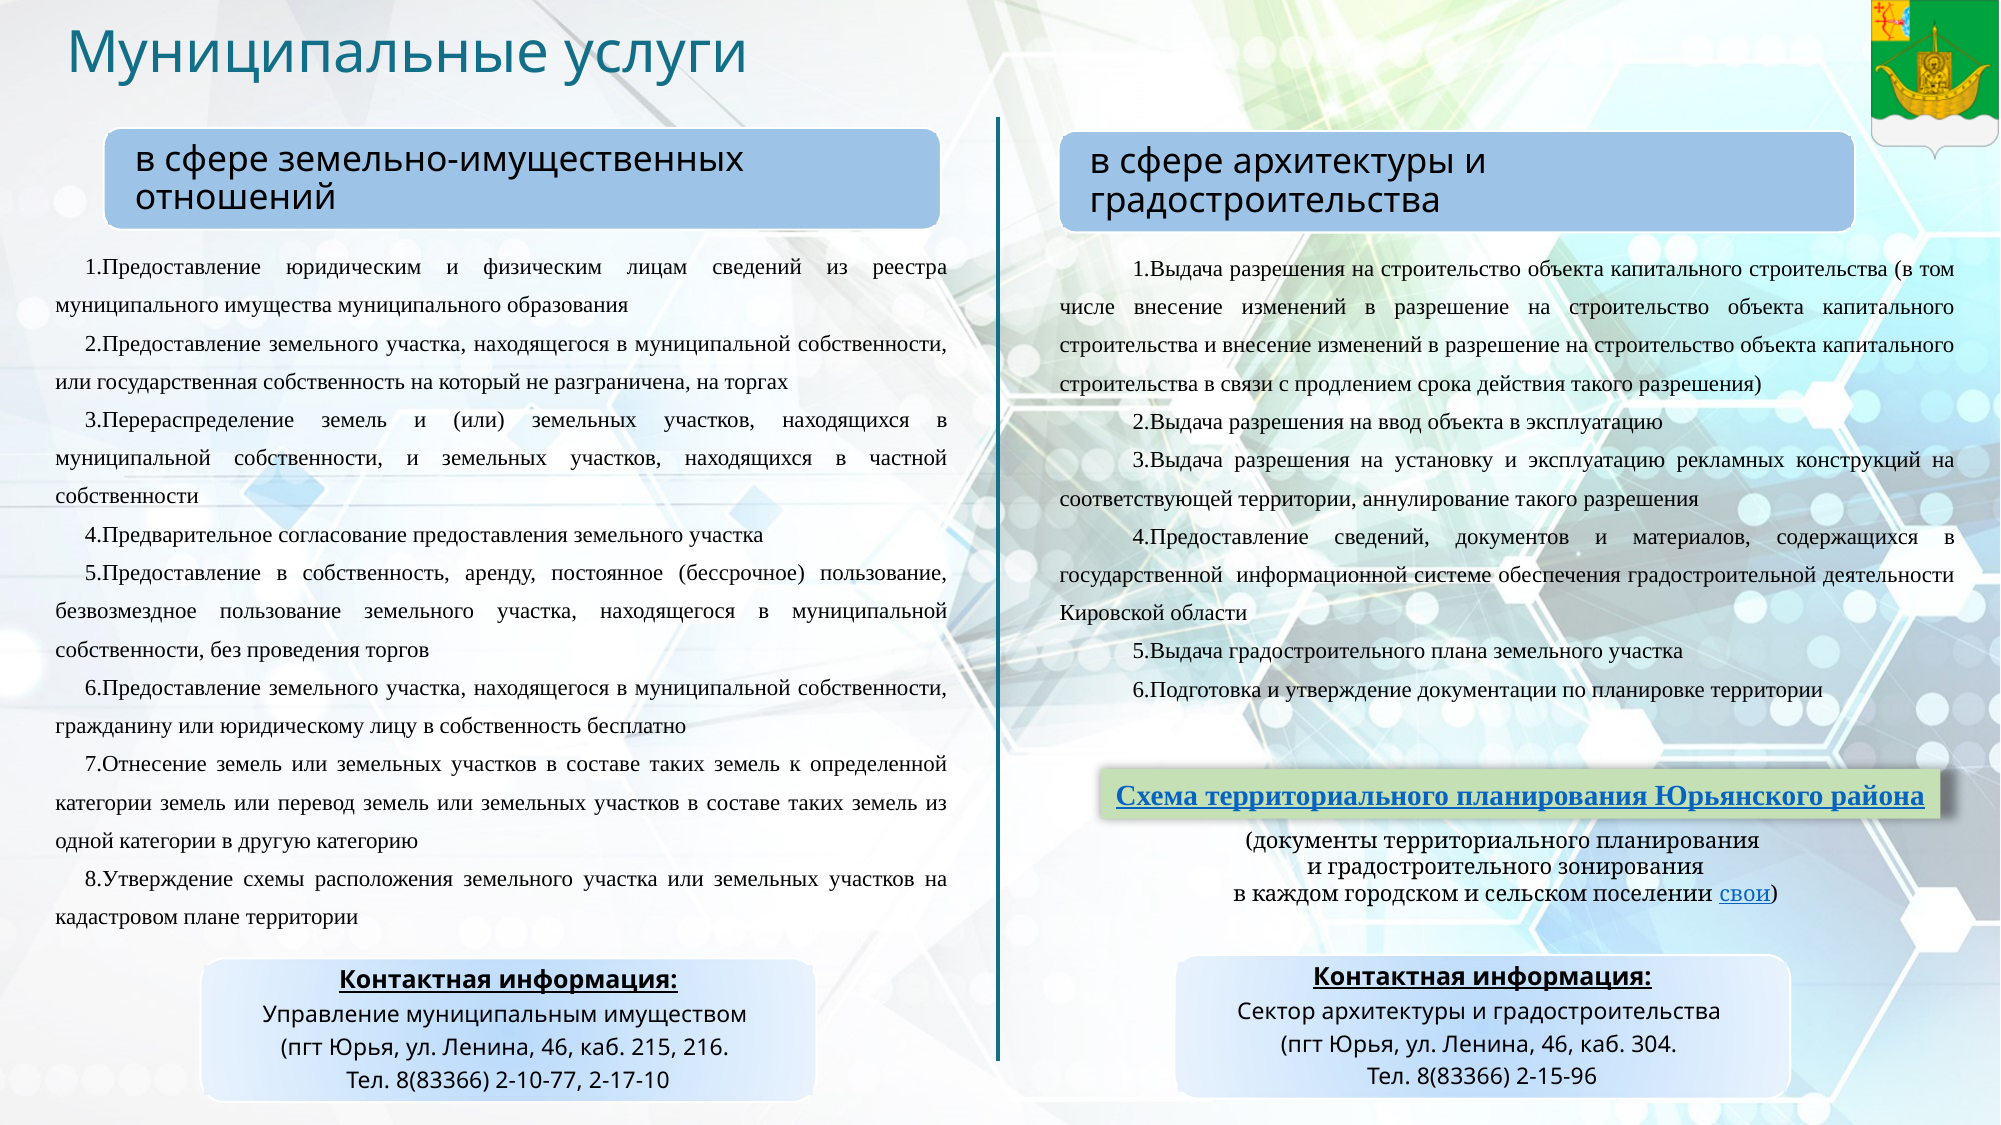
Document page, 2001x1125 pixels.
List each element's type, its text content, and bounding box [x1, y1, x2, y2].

text_box (документы территориального планирования и градостроительного зонирования в каждом городском и сельском поселении свои) [1218, 819, 1793, 943]
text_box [200, 958, 817, 1103]
table_header Выдача разрешения на строительство объекта капитального строительства (в том числе внесение изменений в разрешение на строительство объекта капитального строительства и внесение изменений в разрешение на строительство объекта капитального строительства в связи с продлением срока действия такого разрешения) Выдача разрешения на ввод объекта в эксплуатацию Выдача разрешения на установку и эксплуатацию рекламных конструкций на соответствующей территории, аннулирование такого разрешения Предоставление сведений, документов и материалов, содержащихся в государственной информационной системе обеспечения градостроительной деятельности Кировской области Выдача градостроительного плана земельного участка Подготовка и утверждение документации по планировке территории [1048, 243, 1967, 853]
text_box Муниципальные услуги [51, 0, 1777, 108]
text_box Схема территориального планирования Юрьянского района [1100, 768, 1941, 819]
table_header Предоставление юридическим и физическим лицам сведений из реестра муниципального имущества муниципального образования Предоставление земельного участка, находящегося в муниципальной собственности, или государственная собственность на который не разграничена, на торгах Перераспределение земель и (или) земельных участков, находящихся в муниципальной собственности, и земельных участков, находящихся в частной собственности Предварительное согласование предоставления земельного участка Предоставление в собственность, аренду, постоянное (бессрочное) пользование, безвозмездное пользование земельного участка, находящегося в муниципальной собственности, без проведения торгов Предоставление земельного участка, находящегося в муниципальной собственности, гражданину или юридическому лицу в собственность бесплатно Отнесение земель или земельных участков в составе таких земель к определенной категории земель или перевод земель или земельных участков в составе таких земель из одной категории в другую категорию Утверждение схемы расположения земельного участка или земельных участков на кадастровом плане территории [44, 241, 960, 930]
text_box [1174, 954, 1791, 1099]
picture [0, 0, 2001, 1125]
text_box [1058, 130, 1856, 233]
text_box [103, 127, 941, 230]
